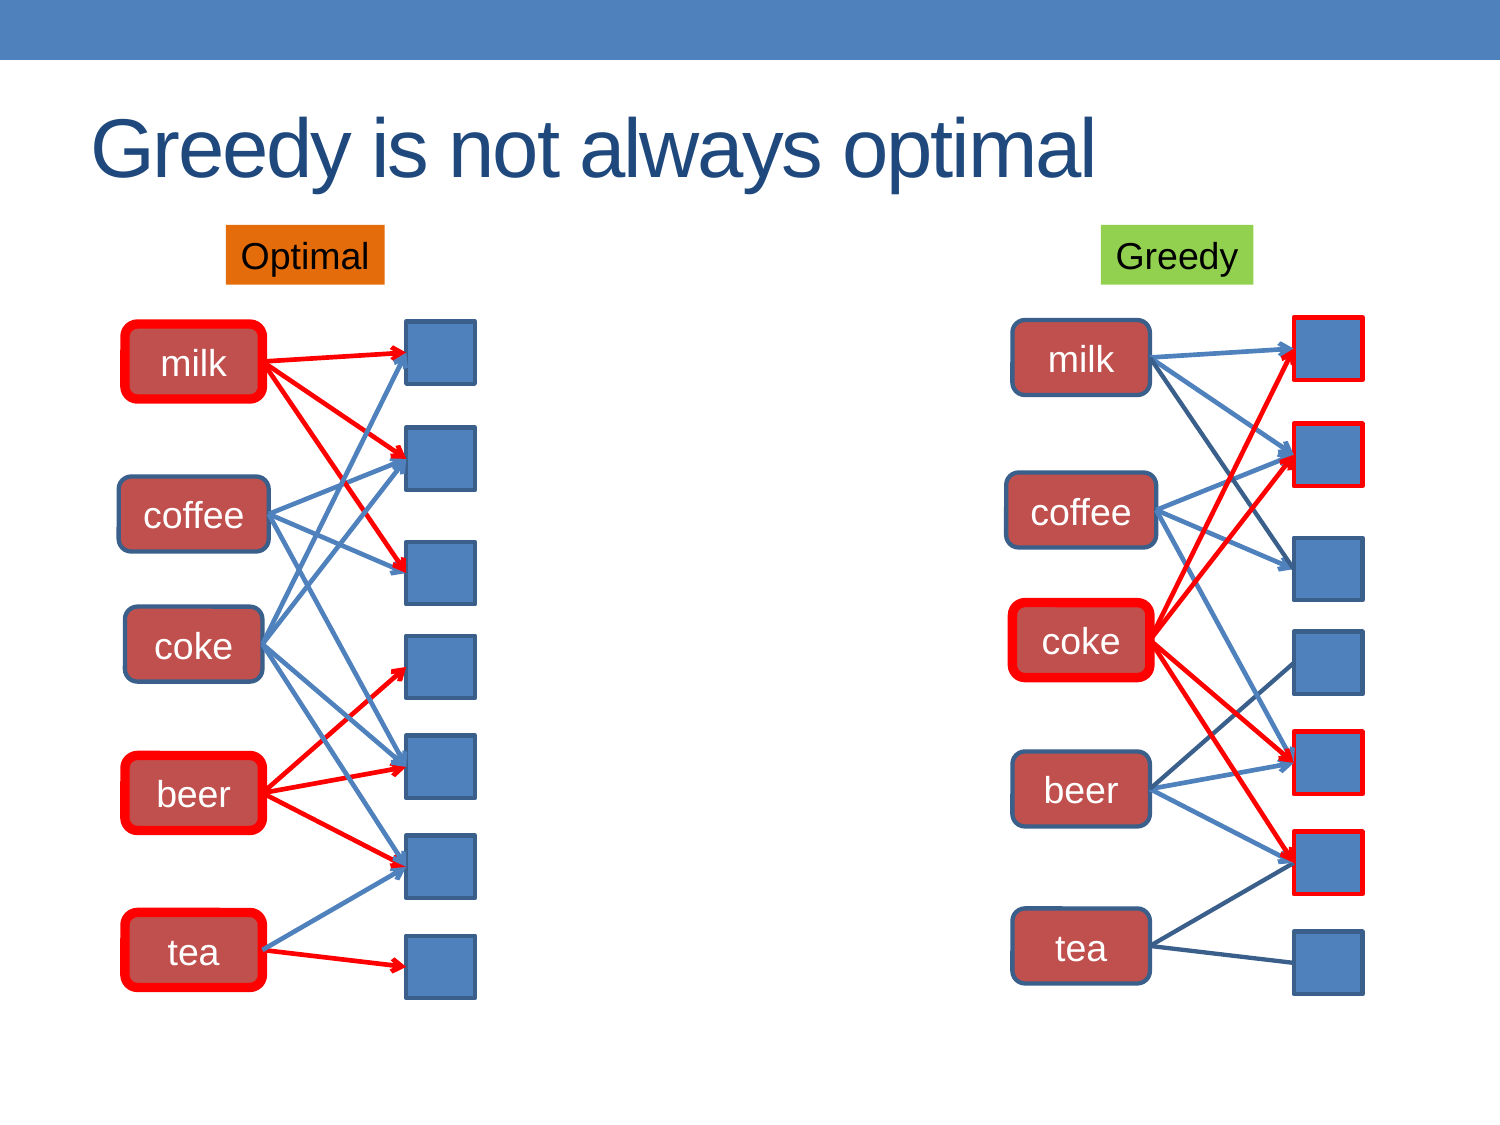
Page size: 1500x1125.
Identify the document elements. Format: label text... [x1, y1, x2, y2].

text_box tea [122, 910, 265, 990]
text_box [1149, 768, 1294, 864]
text_box [417, 634, 477, 700]
text_box coke [1010, 600, 1145, 680]
text_box [1304, 729, 1365, 796]
text_box [1292, 315, 1365, 382]
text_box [1149, 869, 1294, 947]
text_box [1292, 929, 1365, 996]
text_box beer [1010, 749, 1145, 829]
text_box [1304, 536, 1365, 602]
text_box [1149, 454, 1294, 637]
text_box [262, 458, 407, 641]
text_box coke [122, 604, 258, 684]
text_box coffee [116, 474, 258, 554]
text_box Optimal [225, 224, 385, 285]
text_box coffee [1003, 470, 1145, 550]
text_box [1149, 952, 1294, 964]
text_box [415, 833, 477, 900]
text_box tea [1010, 906, 1153, 986]
text_box [1304, 629, 1365, 696]
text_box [262, 352, 407, 457]
text_box milk [1010, 317, 1153, 398]
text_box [262, 875, 407, 951]
text_box [404, 934, 477, 1000]
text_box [262, 956, 407, 968]
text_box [1149, 348, 1294, 453]
text_box [404, 319, 477, 386]
title Greedy is not always optimal [75, 62, 1425, 225]
text_box beer [122, 753, 258, 833]
text_box [1302, 829, 1365, 896]
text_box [1149, 639, 1294, 764]
text_box [417, 540, 477, 606]
text_box [417, 425, 477, 492]
text_box [416, 733, 477, 800]
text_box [262, 774, 407, 868]
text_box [262, 643, 407, 768]
text_box Greedy [1100, 224, 1254, 285]
text_box milk [122, 321, 265, 402]
text_box [1304, 421, 1365, 488]
